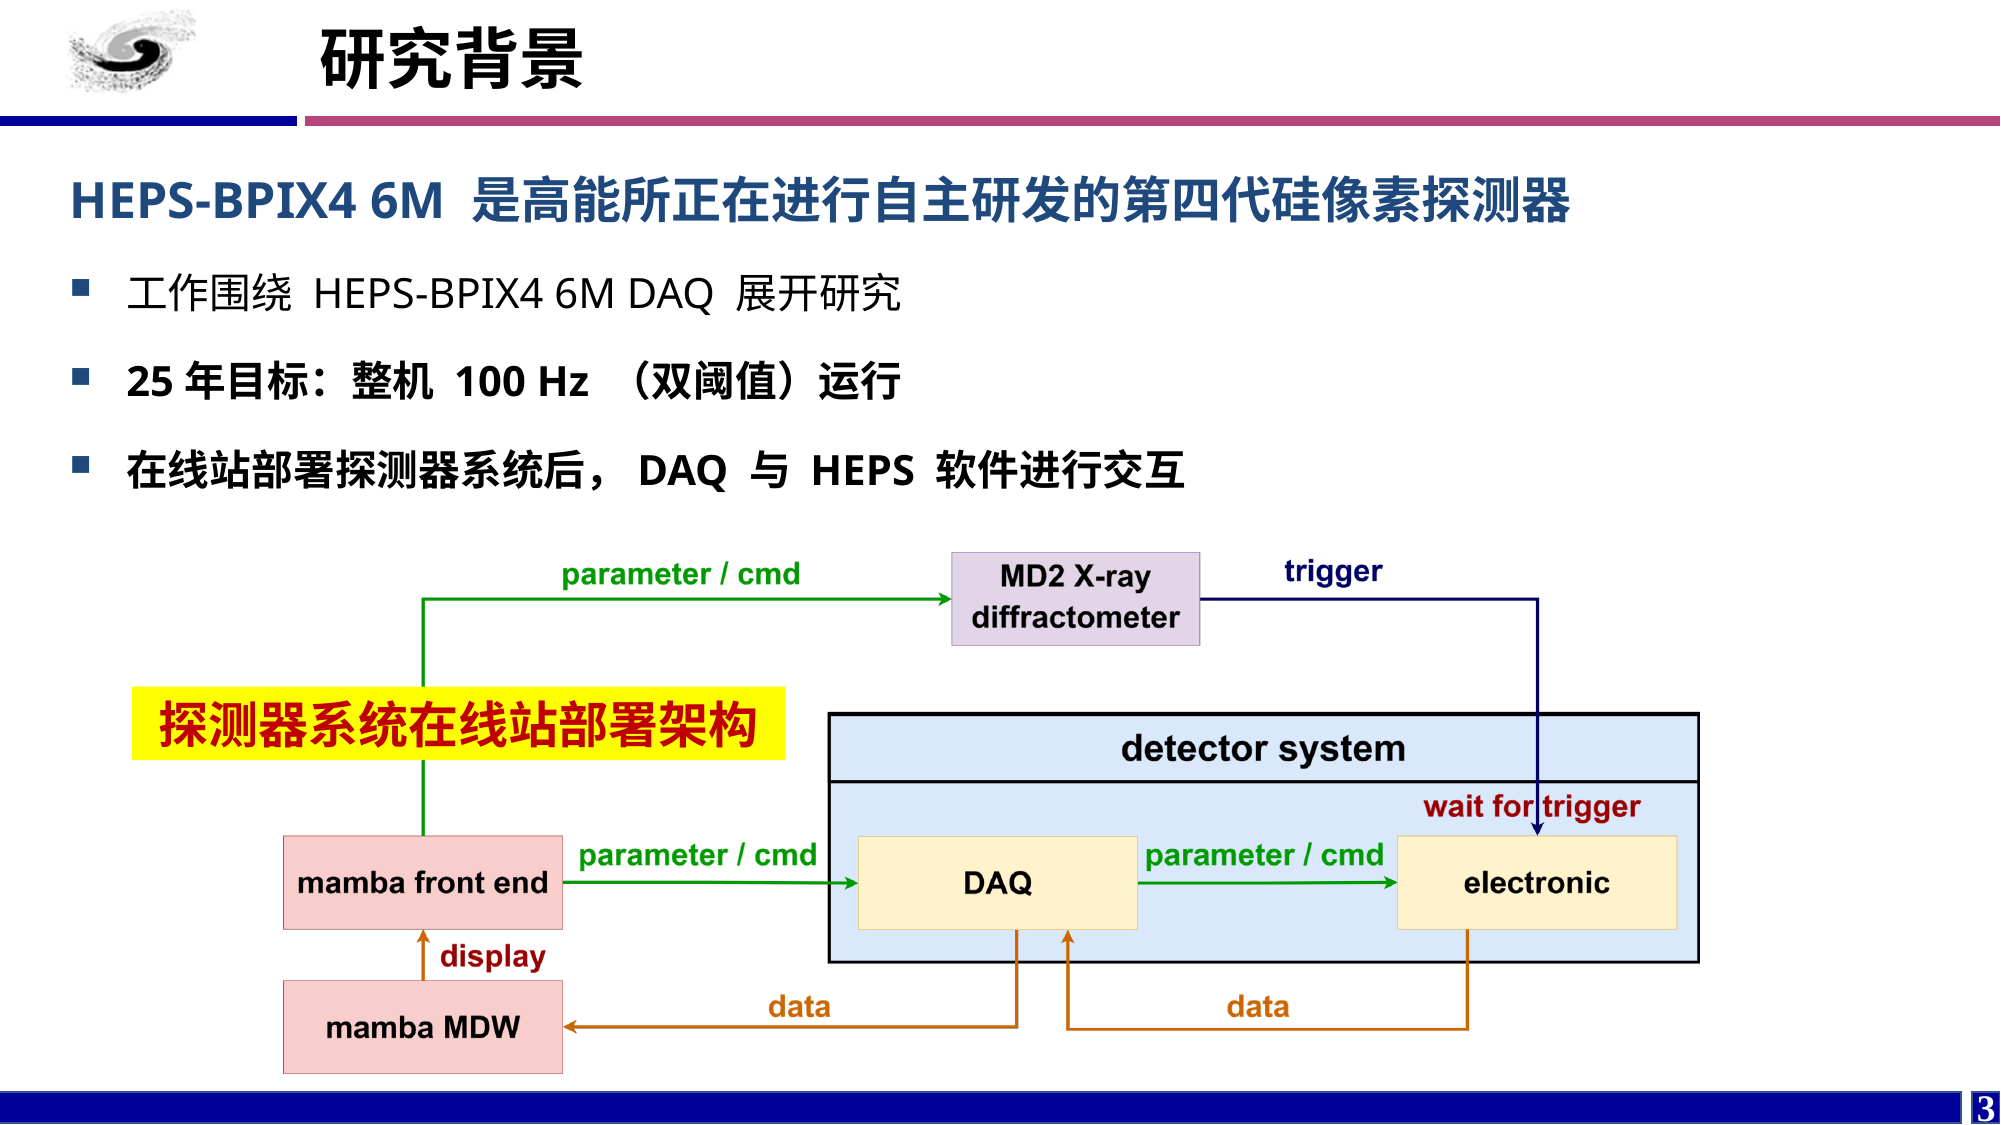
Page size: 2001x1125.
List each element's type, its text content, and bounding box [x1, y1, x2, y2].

picture [57, 4, 206, 110]
text_box 研究背景 [305, 9, 796, 106]
text_box HEPS-BPIX4 6M 是高能所正在进行自主研发的第四代硅像素探测器 工作围绕 HEPS-BPIX4 6M DAQ 展开研究 25年目标：整机 100 Hz （双阈值）运行 在线站部署探测器系统后，DAQ 与 HEPS 软件进行交互 [54, 124, 1929, 533]
picture [283, 550, 1700, 1074]
text_box 3 [1962, 1076, 2000, 1125]
text_box 探测器系统在线站部署架构 [131, 686, 283, 761]
text_box [0, 1091, 1962, 1124]
